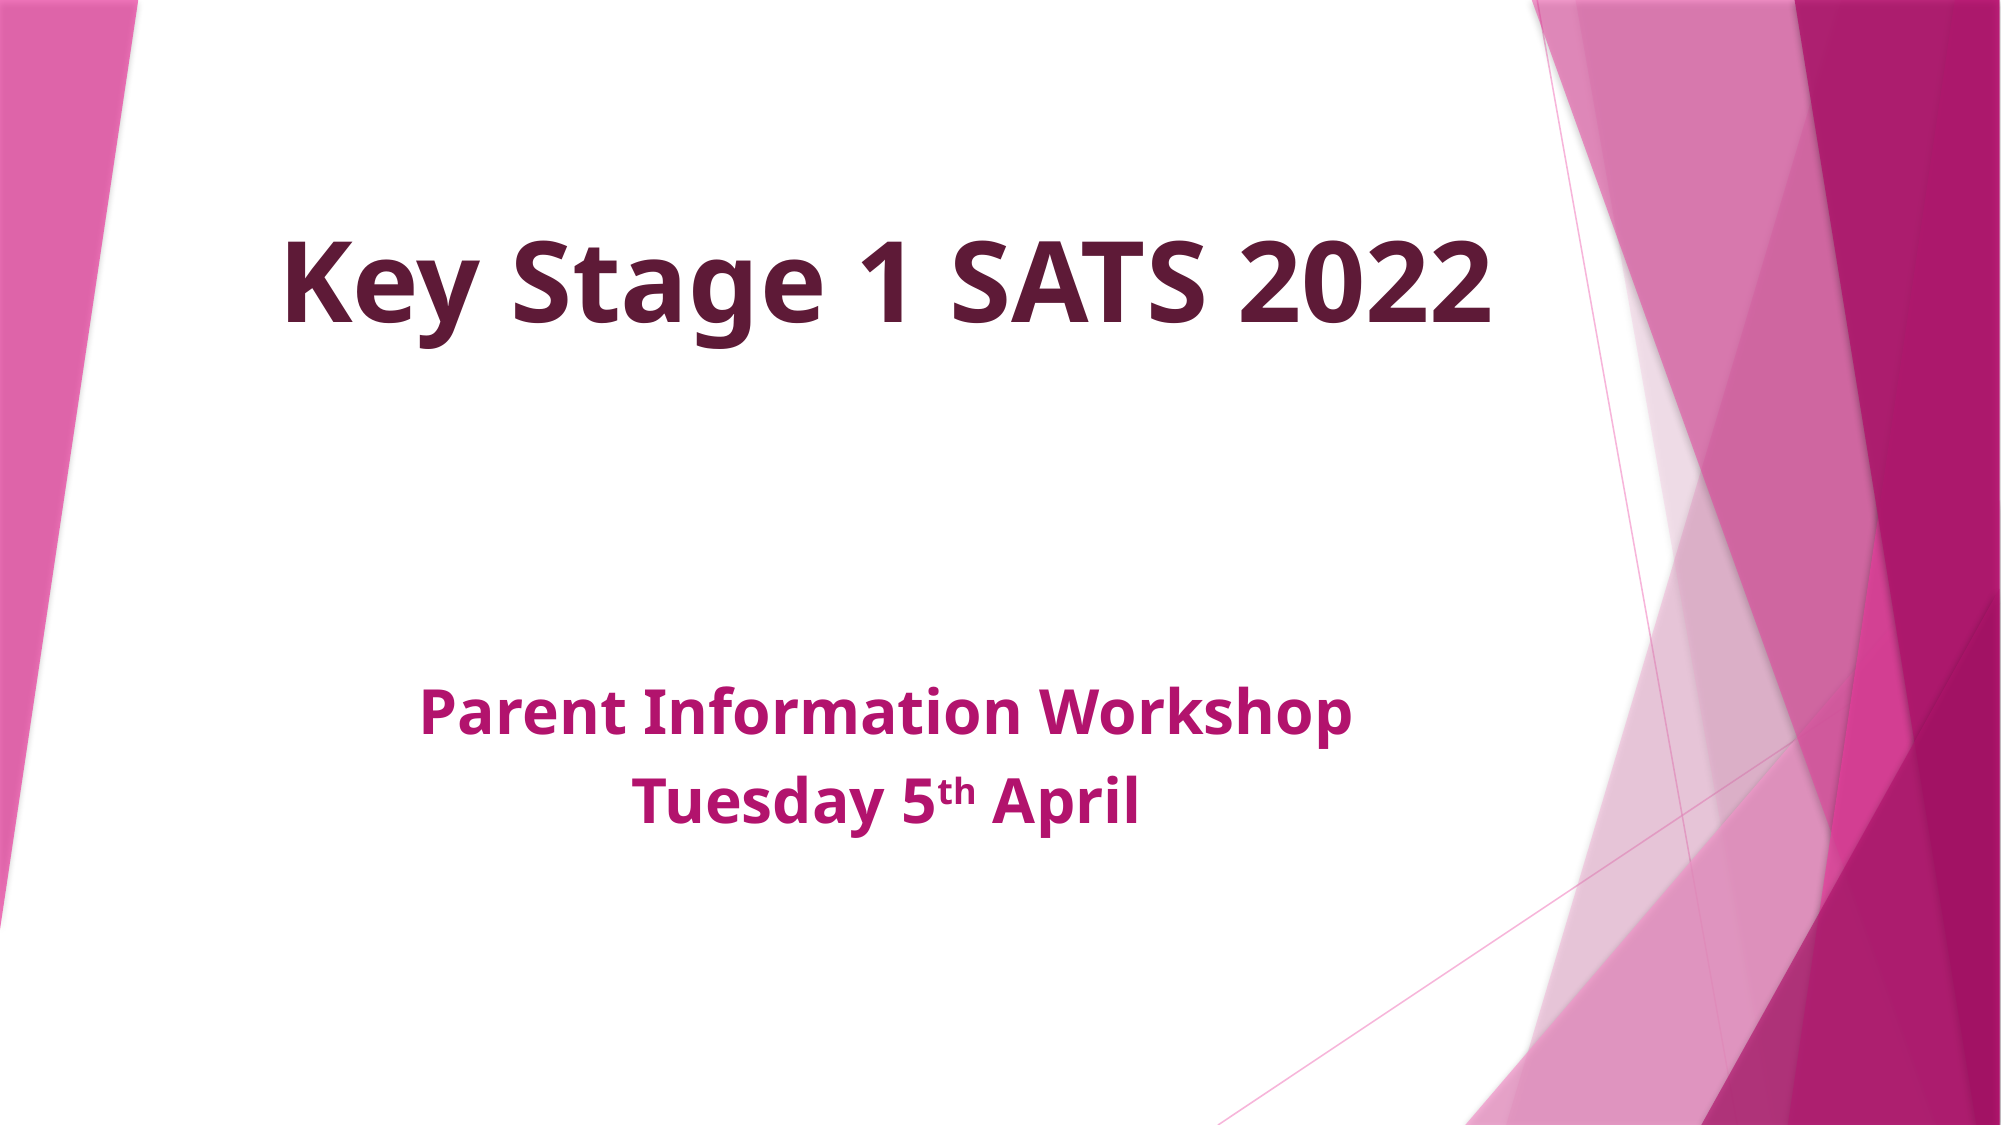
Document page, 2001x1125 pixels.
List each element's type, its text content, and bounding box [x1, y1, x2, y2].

subtitle Parent Information Workshop Tuesday 5th April [94, 664, 1680, 845]
title Key Stage 1 SATS 2022 [113, 217, 1660, 488]
